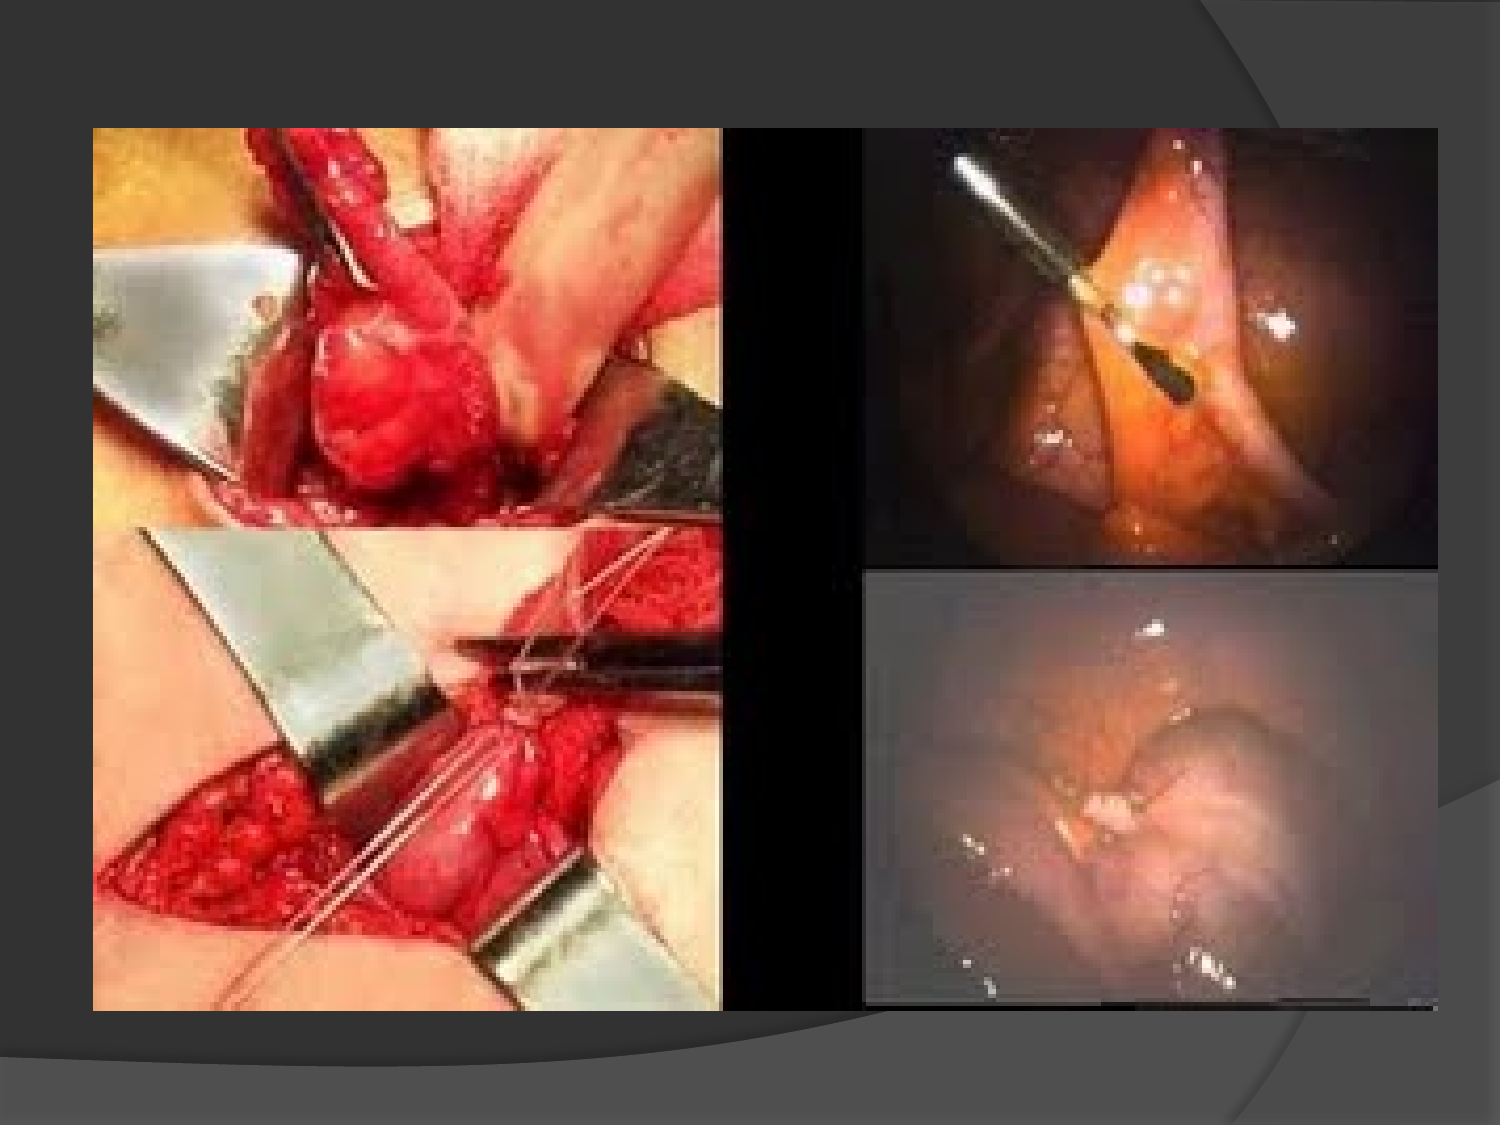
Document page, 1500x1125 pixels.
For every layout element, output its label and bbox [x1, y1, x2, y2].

picture [93, 128, 1438, 1011]
